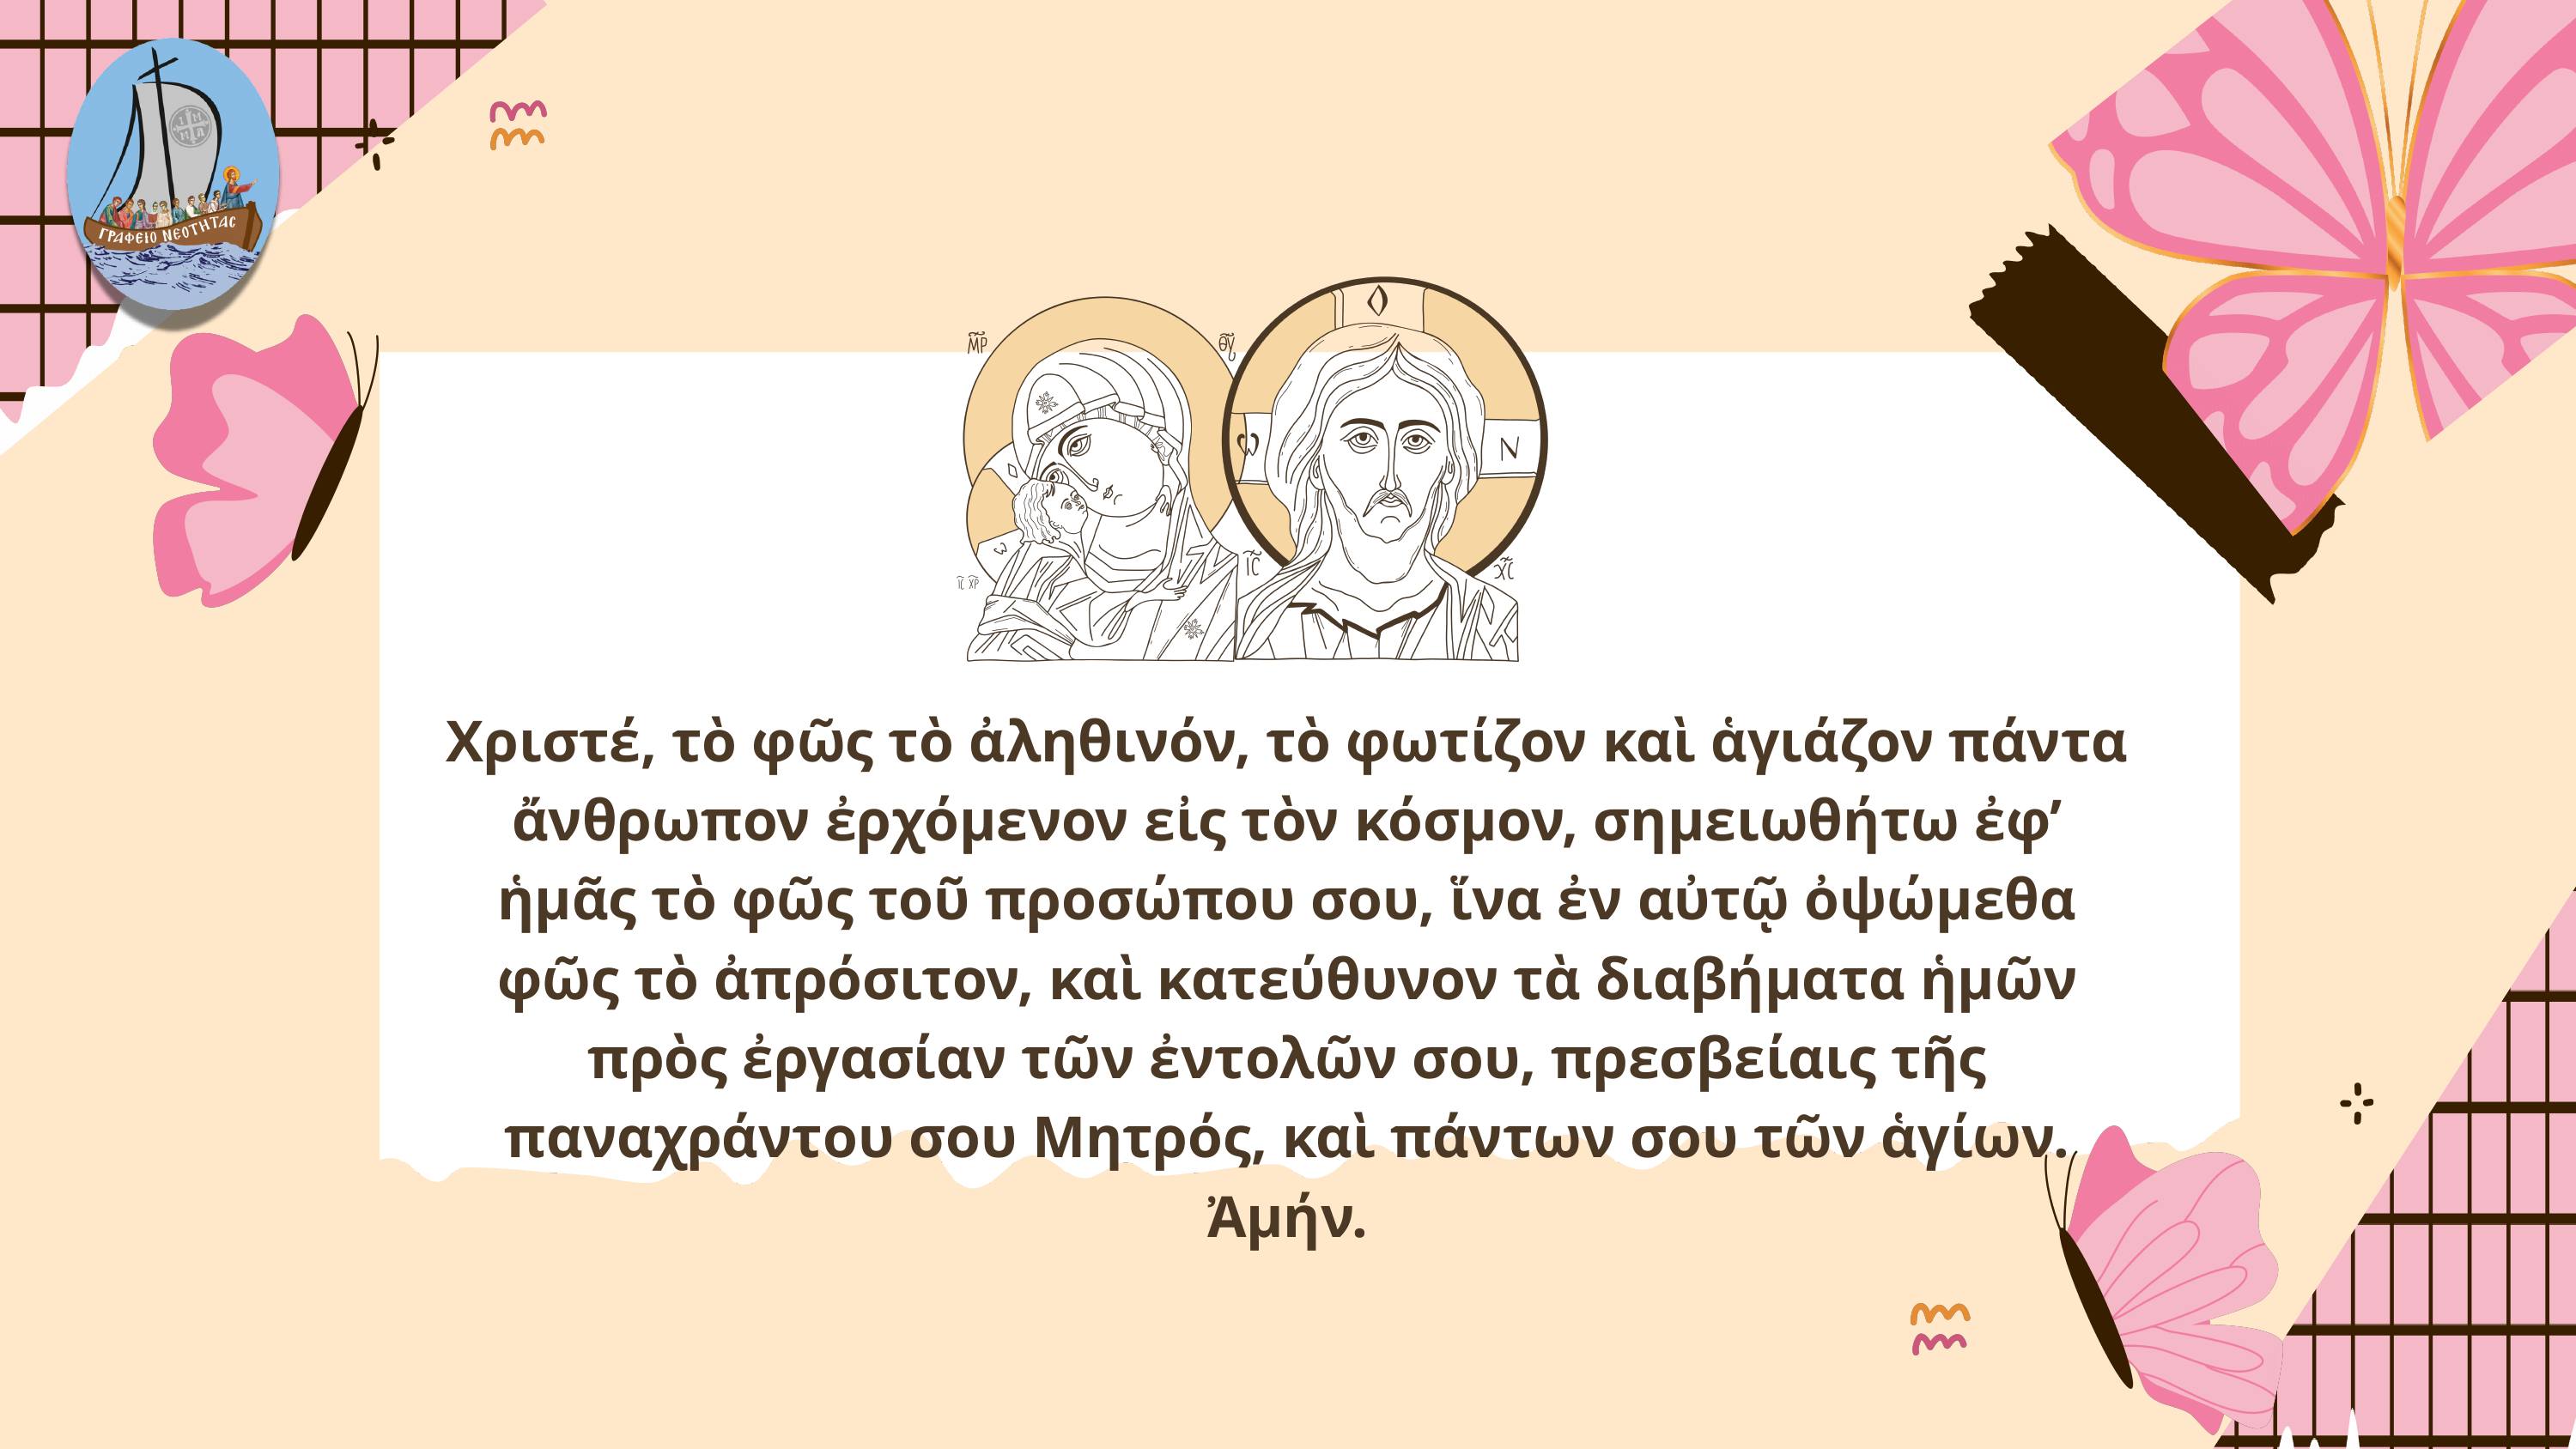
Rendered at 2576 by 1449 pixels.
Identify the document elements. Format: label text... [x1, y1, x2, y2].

text_box Χριστέ, τὸ φῶς τὸ ἀληθινόν, τὸ φωτίζον καὶ ἁγιάζον πάντα ἄνθρωπον ἐρχόμενον εἰς τὸν κόσμον, σημειωθήτω ἐφ’ ἡμᾶς τὸ φῶς τοῦ προσώπου σου, ἵνα ἐν αὐτῷ ὀψώμεθα φῶς τὸ ἀπρόσιτον, καὶ κατεύθυνον τὰ διαβήματα ἡμῶν πρὸς ἐργασίαν τῶν ἐντολῶν σου, πρεσβείαις τῆς παναχράντου σου Μητρός, καὶ πάντων σου τῶν ἁγίων. Ἀμήν. [444, 694, 2132, 1249]
text_box [2043, 1124, 2286, 1449]
text_box [144, 310, 380, 615]
text_box [1911, 1303, 1971, 1355]
text_box [2286, 886, 2576, 1449]
text_box [2009, 0, 2576, 543]
text_box [1219, 275, 1549, 662]
text_box [956, 275, 1219, 662]
text_box [56, 36, 290, 336]
text_box [2340, 1082, 2374, 1125]
text_box [489, 100, 547, 150]
text_box [355, 118, 395, 171]
text_box [379, 215, 2357, 1194]
text_box [0, 0, 548, 457]
